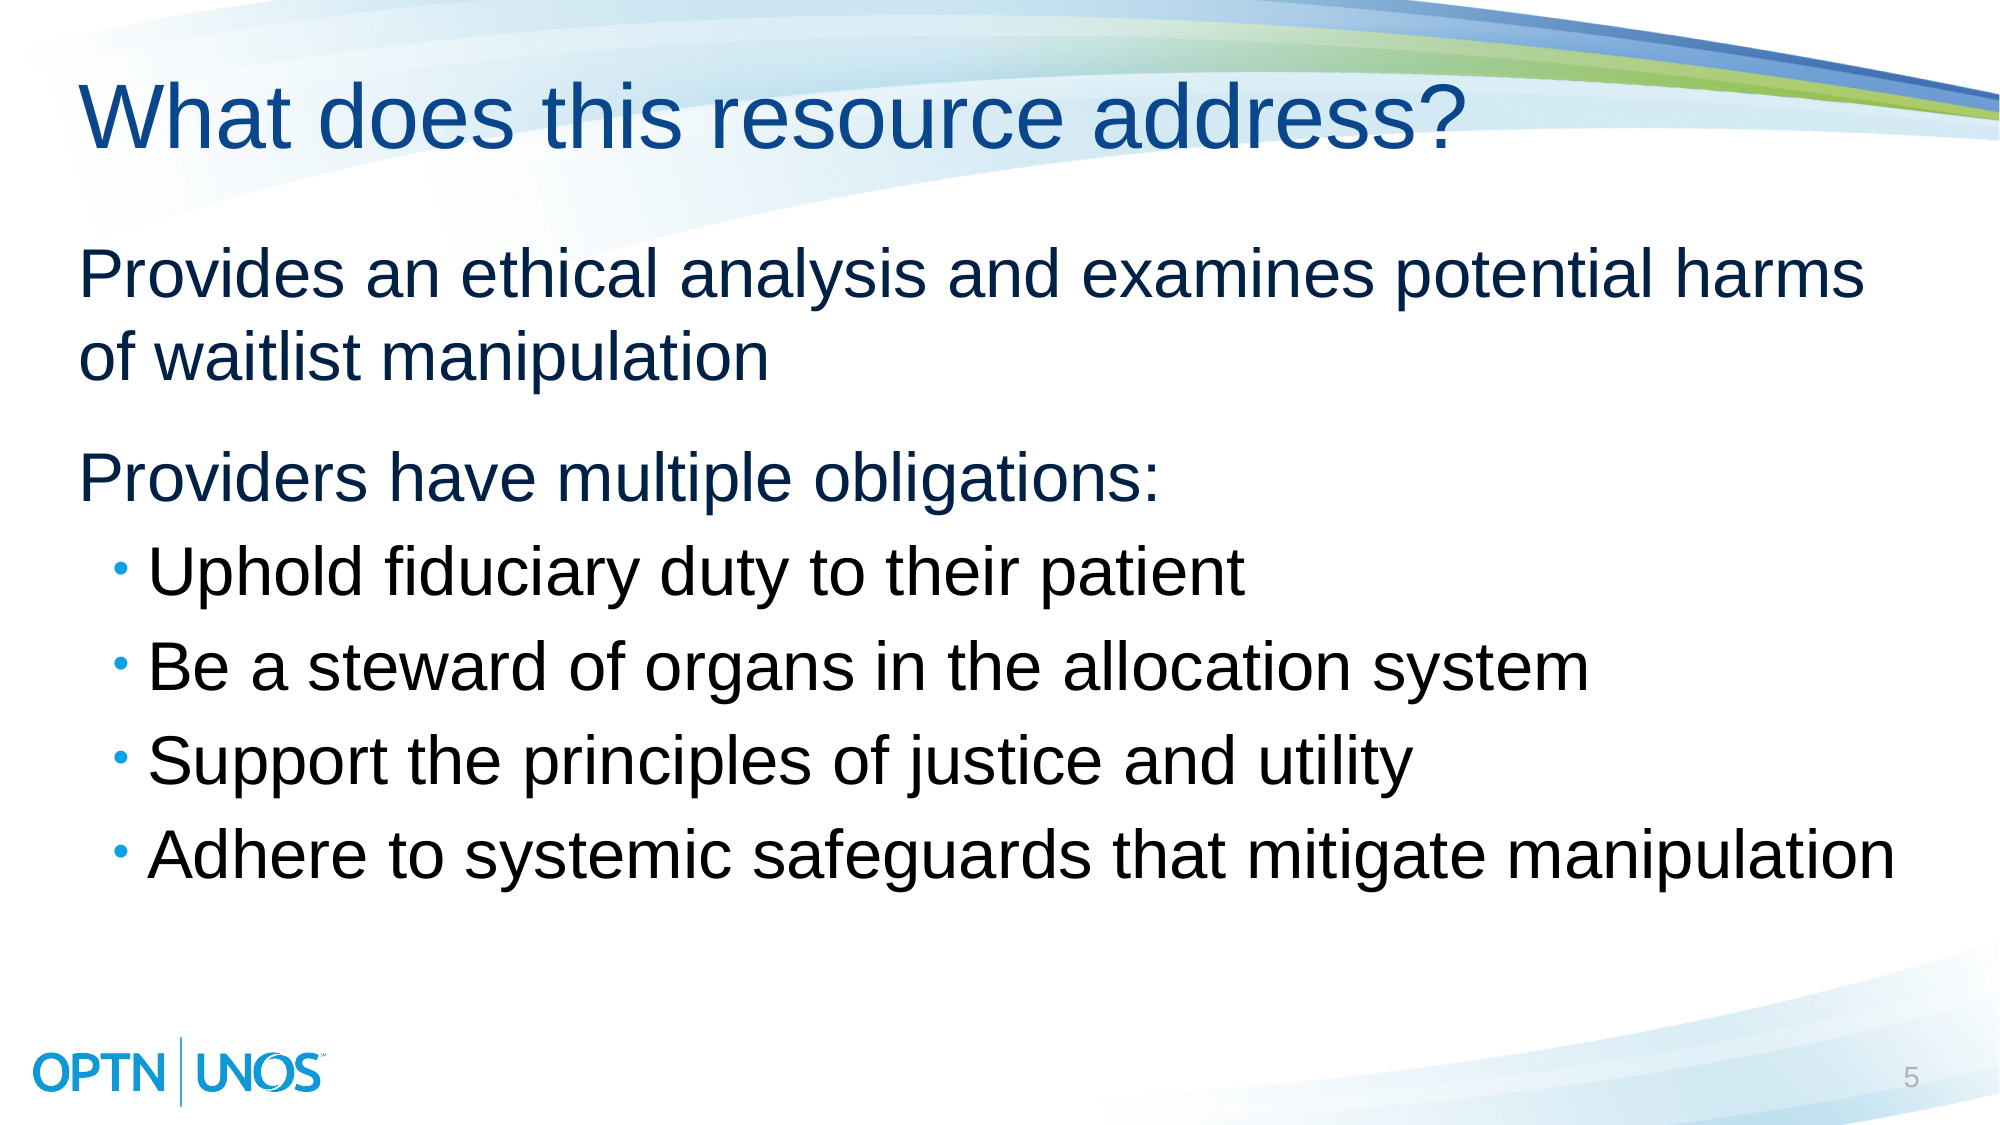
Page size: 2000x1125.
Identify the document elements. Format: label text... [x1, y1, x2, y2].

slide_number 5 [1595, 1046, 1935, 1106]
title What does this resource address? [63, 41, 1975, 182]
picture [0, 0, 2000, 1125]
list Provides an ethical analysis and examines potential harms of waitlist manipulation Providers have multiple obligations: Uphold fiduciary duty to their patient Be a steward of organs in the allocation system Support the principles of justice and utility Adhere to systemic safeguards that mitigate manipulation [63, 221, 1933, 988]
